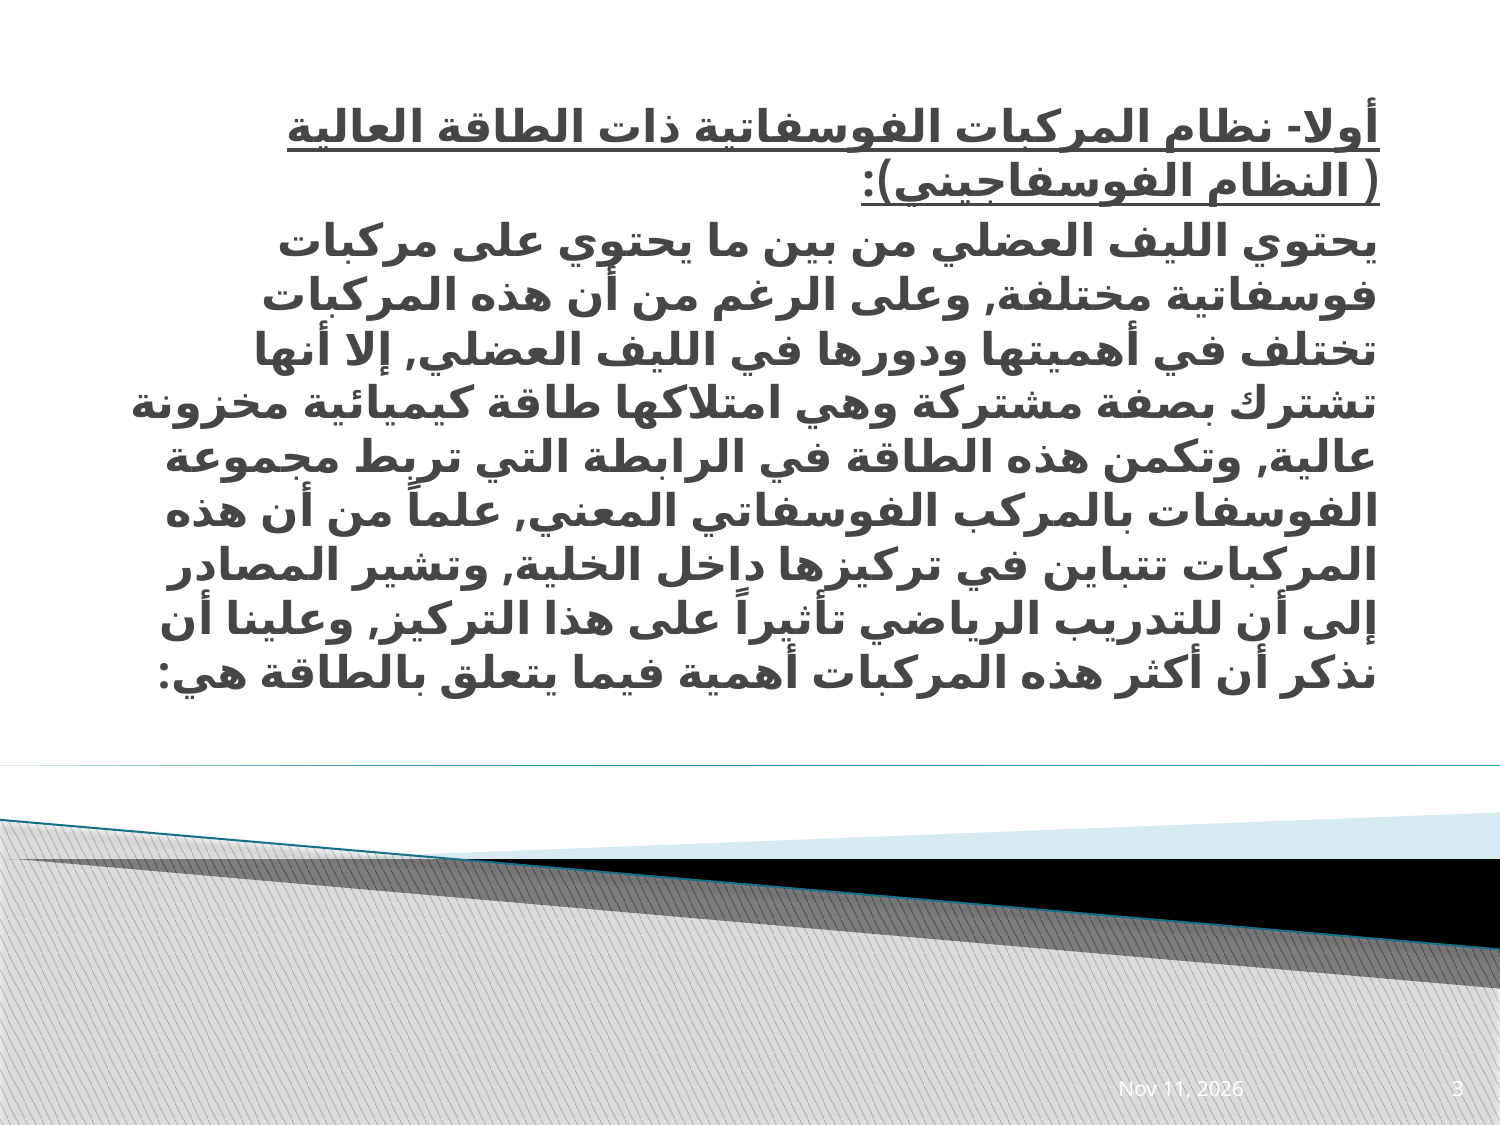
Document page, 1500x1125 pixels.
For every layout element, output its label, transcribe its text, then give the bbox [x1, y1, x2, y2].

slide_number 14-Apr-21 [1103, 1051, 1418, 1112]
slide_number 3 [1418, 1051, 1479, 1112]
subtitle أولا- نظام المركبات الفوسفاتية ذات الطاقة العالية ( النظام الفوسفاجيني): يحتوي الليف العضلي من بين ما يحتوي على مركبات فوسفاتية مختلفة, وعلى الرغم من أن هذه المركبات تختلف في أهميتها ودورها في الليف العضلي, إلا أنها تشترك بصفة مشتركة وهي امتلاكها طاقة كيميائية مخزونة عالية, وتكمن هذه الطاقة في الرابطة التي تربط مجموعة الفوسفات بالمركب الفوسفاتي المعني, علماً من أن هذه المركبات تتباين في تركيزها داخل الخلية, وتشير المصادر إلى أن للتدريب الرياضي تأثيراً على هذا التركيز, وعلينا أن نذكر أن أكثر هذه المركبات أهمية فيما يتعلق بالطاقة هي: [112, 90, 1388, 790]
picture [5, 859, 1500, 989]
